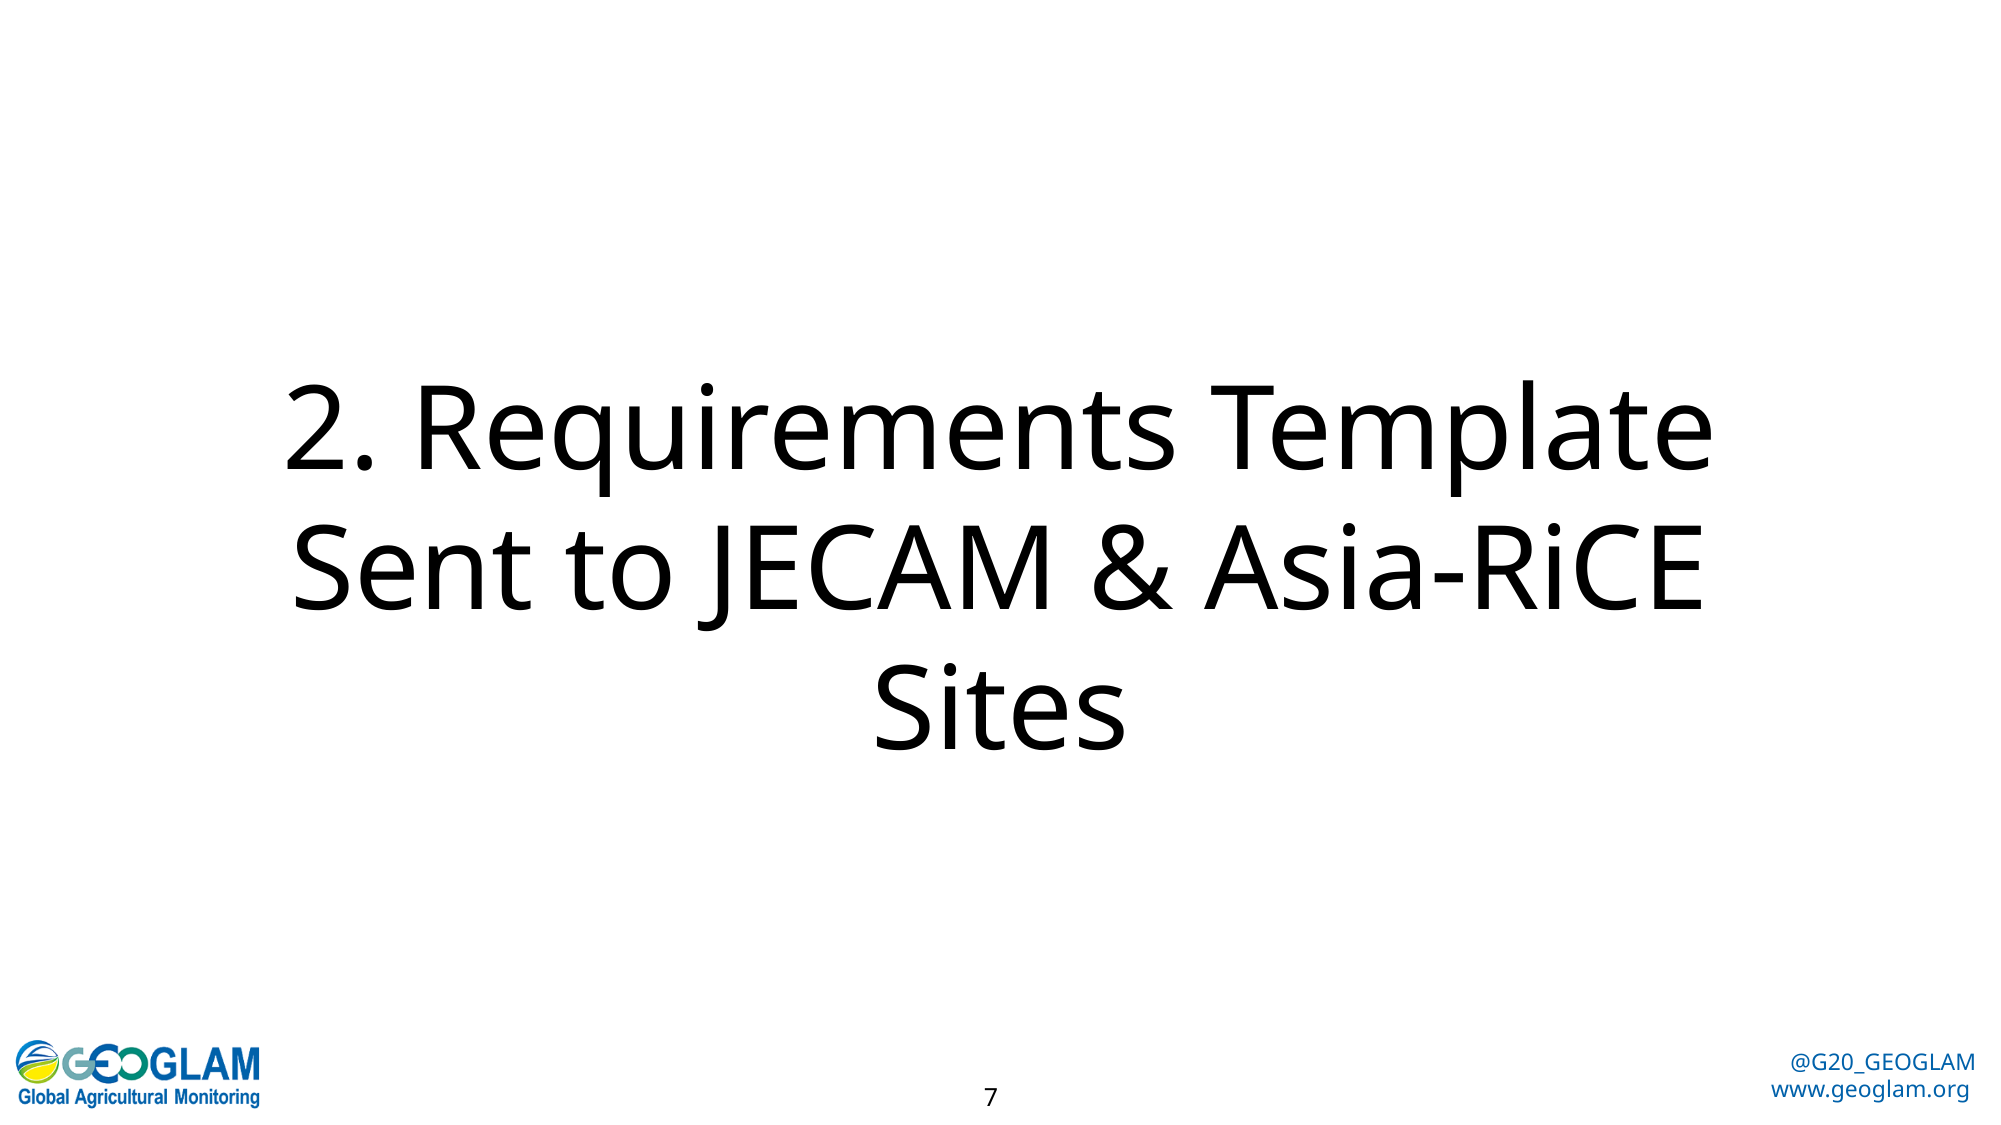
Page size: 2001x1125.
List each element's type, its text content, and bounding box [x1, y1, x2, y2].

title 2. Requirements Template Sent to JECAM & Asia-RiCE Sites [145, 371, 1855, 754]
slide_number 7 [975, 1072, 1024, 1121]
picture [12, 1036, 265, 1114]
